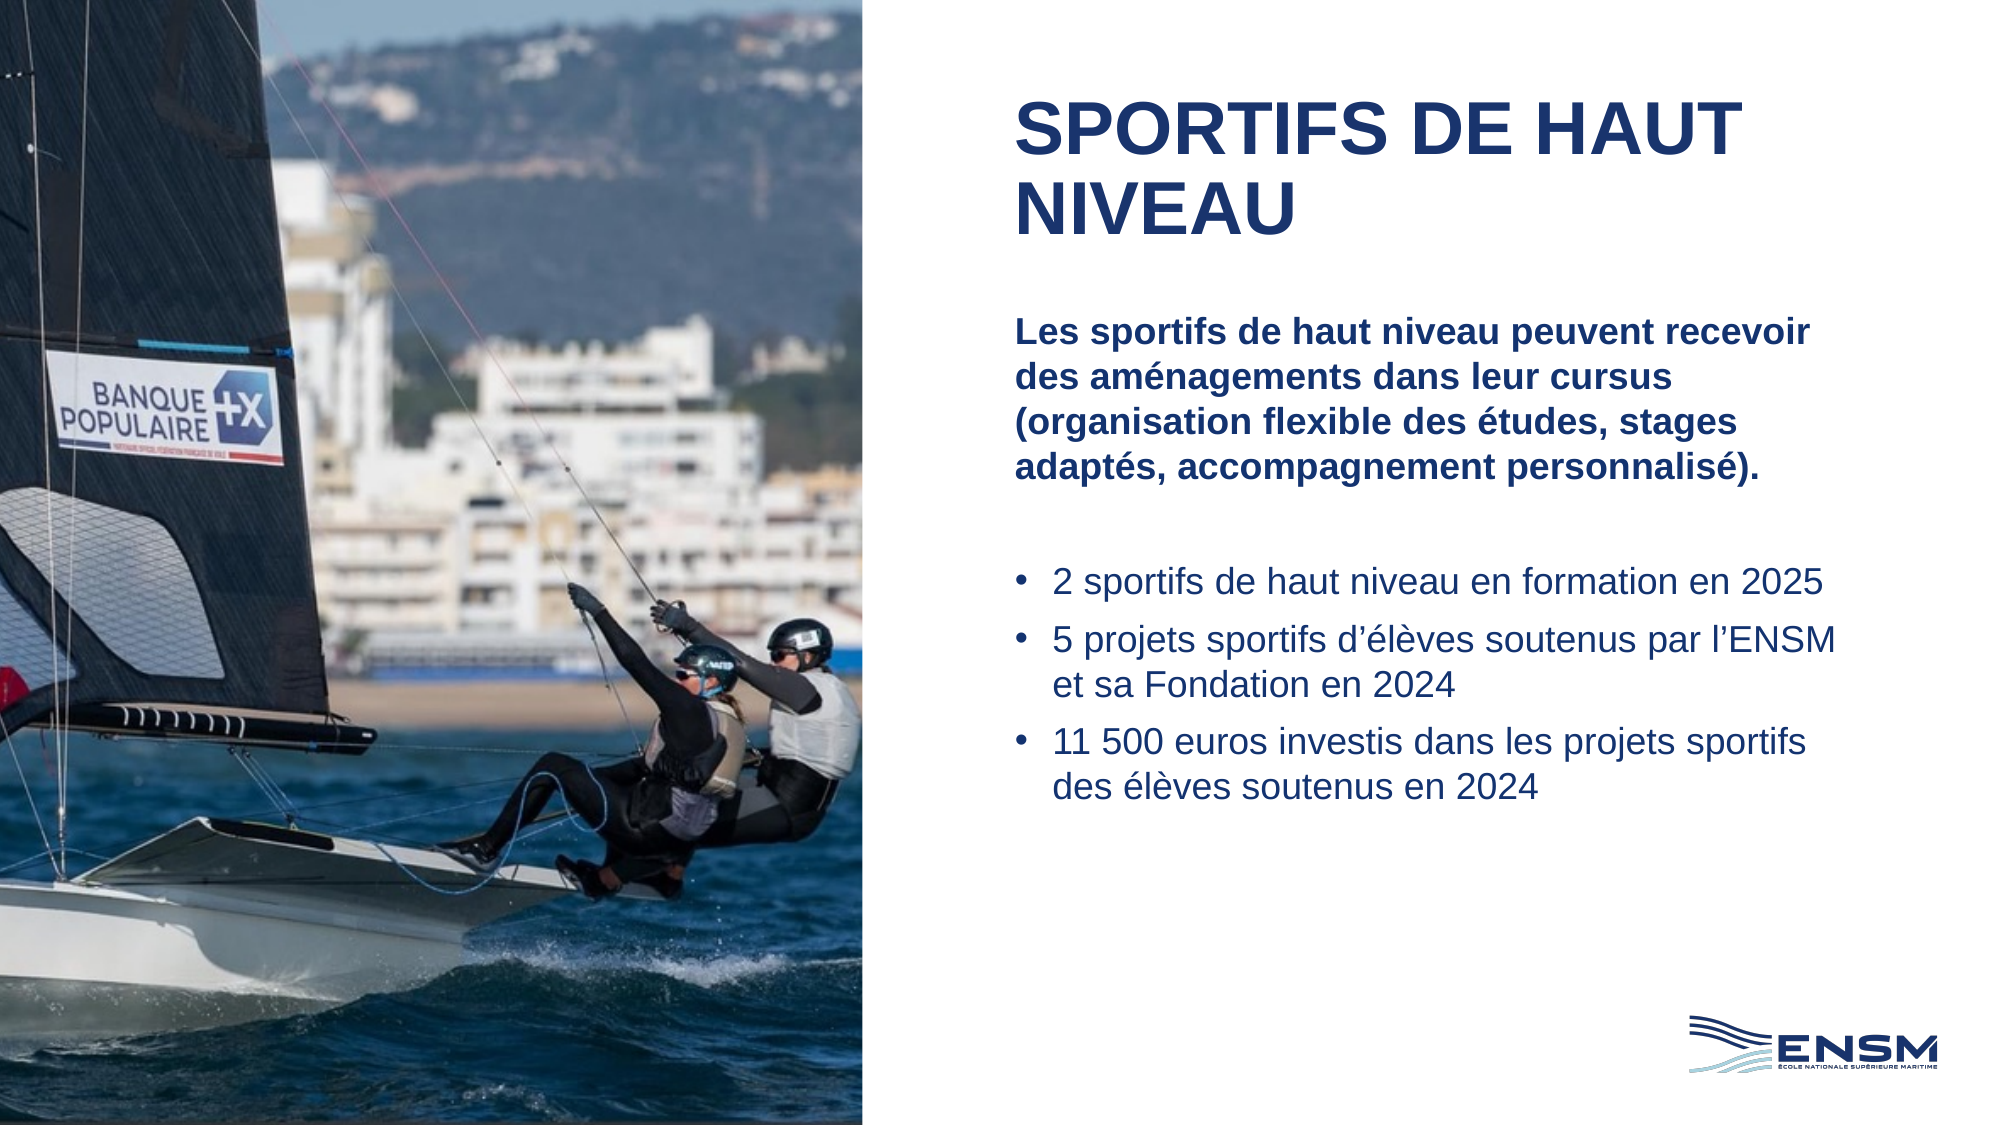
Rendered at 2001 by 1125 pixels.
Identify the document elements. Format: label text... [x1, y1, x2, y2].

title SPORTIFS DE HAUT NIVEAU [999, 59, 1943, 281]
picture [0, 0, 863, 1125]
picture [1685, 1012, 1941, 1076]
list Les sportifs de haut niveau peuvent recevoir des aménagements dans leur cursus (organisation flexible des études, stages adaptés, accompagnement personnalisé). 2 sportifs de haut niveau en formation en 2025 5 projets sportifs d’élèves soutenus par l’ENSM et sa Fondation en 2024 11 500 euros investis dans les projets sportifs des élèves soutenus en 2024 [999, 299, 1863, 1014]
